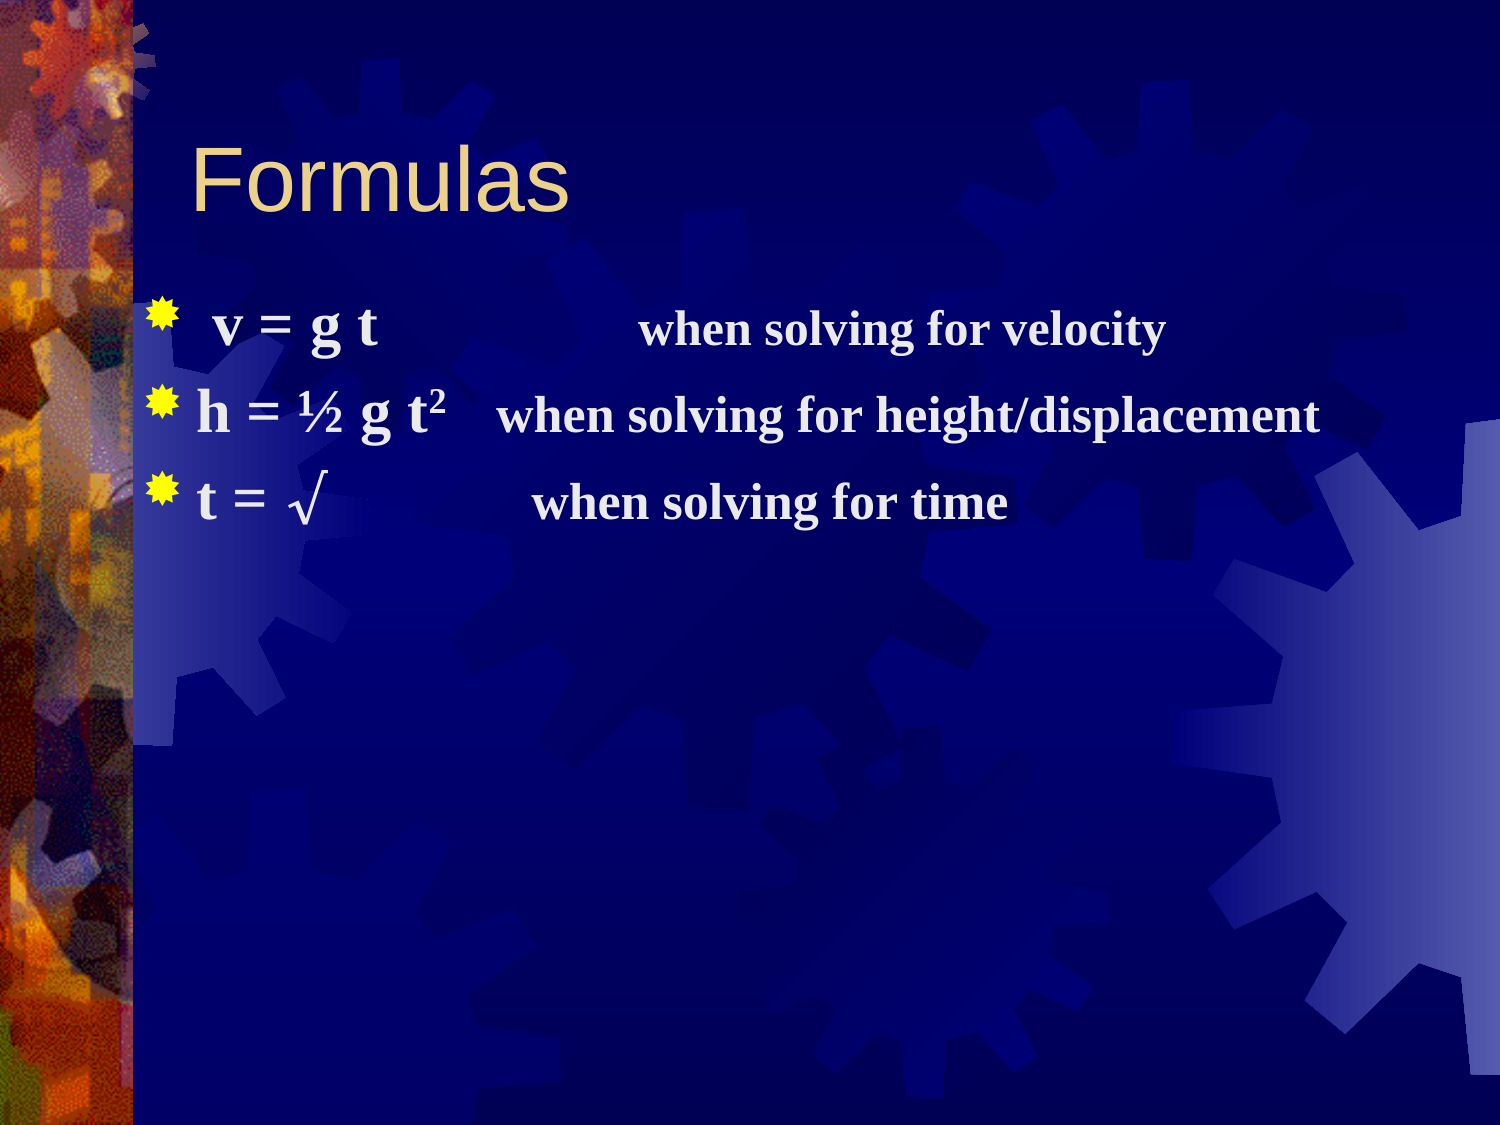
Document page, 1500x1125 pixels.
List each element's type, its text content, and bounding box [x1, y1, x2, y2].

picture [0, 0, 133, 1125]
title Formulas [174, 50, 1450, 238]
